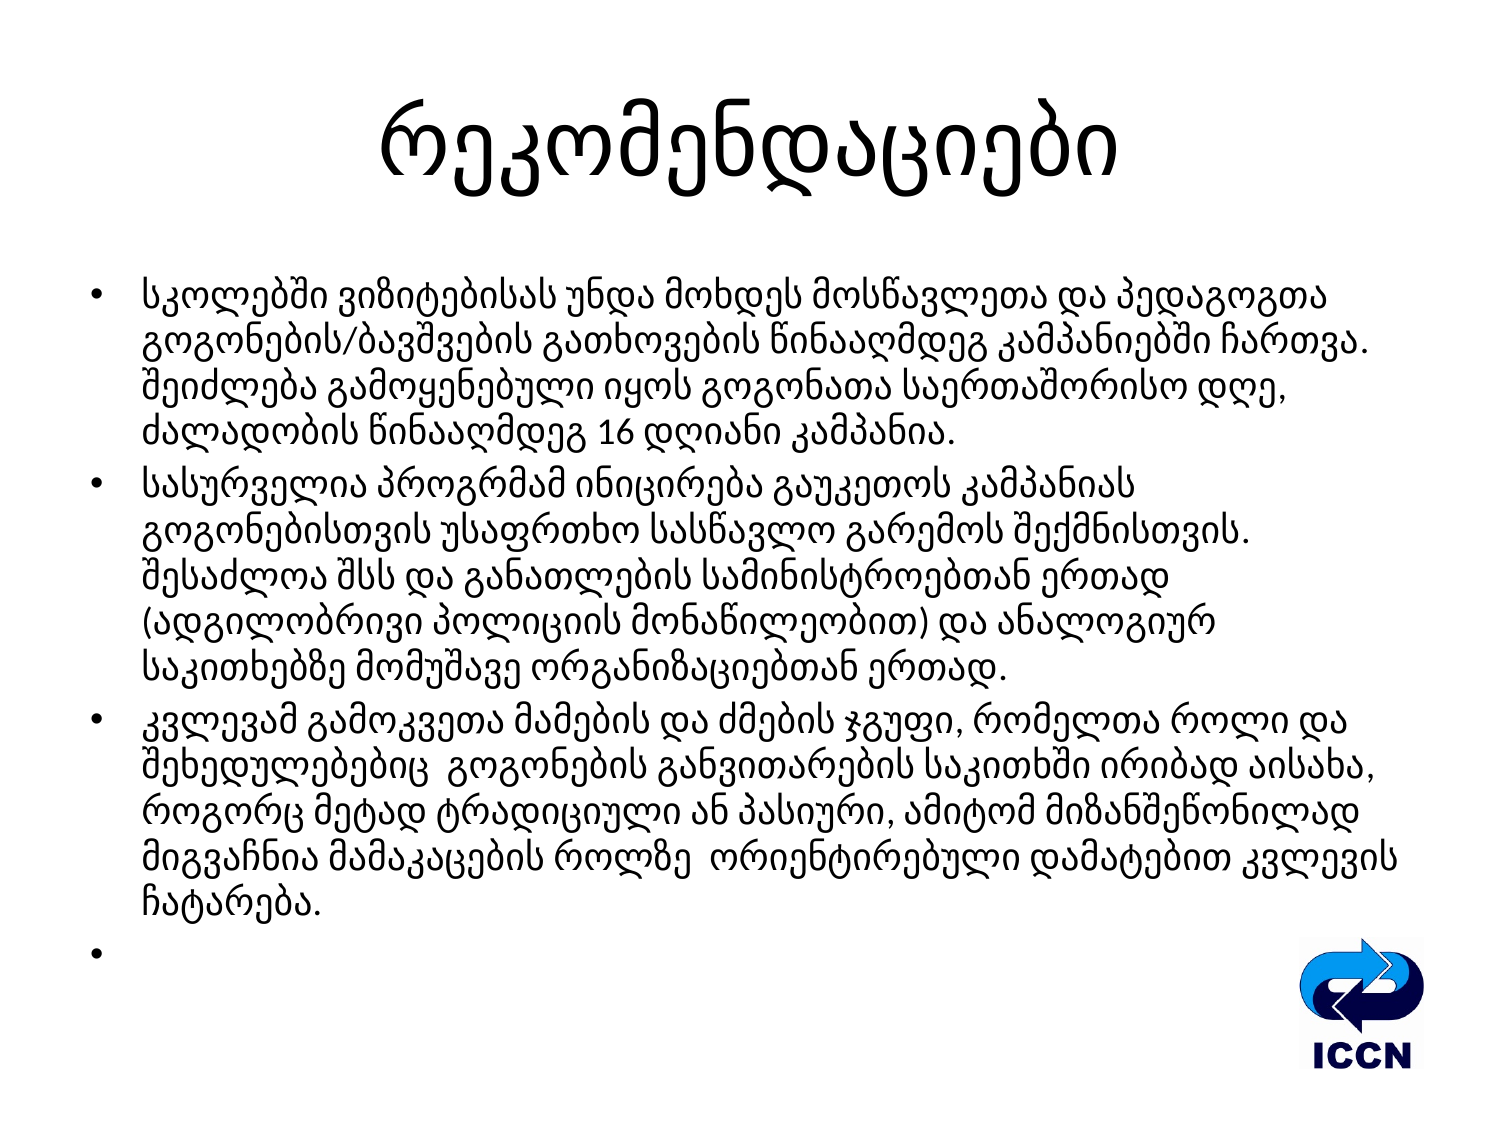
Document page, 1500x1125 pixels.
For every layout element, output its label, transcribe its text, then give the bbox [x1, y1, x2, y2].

title რეკომენდაციები [75, 45, 1425, 233]
picture [1299, 937, 1424, 1070]
list სკოლებში ვიზიტებისას უნდა მოხდეს მოსწავლეთა და პედაგოგთა გოგონების/ბავშვების გათხოვების წინააღმდეგ კამპანიებში ჩართვა. შეიძლება გამოყენებული იყოს გოგონათა საერთაშორისო დღე, ძალადობის წინააღმდეგ 16 დღიანი კამპანია. სასურველია პროგრმამ ინიცირება გაუკეთოს კამპანიას გოგონებისთვის უსაფრთხო სასწავლო გარემოს შექმნისთვის. შესაძლოა შსს და განათლების სამინისტროებთან ერთად (ადგილობრივი პოლიციის მონაწილეობით) და ანალოგიურ საკითხებზე მომუშავე ორგანიზაციებთან ერთად. კვლევამ გამოკვეთა მამების და ძმების ჯგუფი, რომელთა როლი და შეხედულებებიც გოგონების განვითარების საკითხში ირიბად აისახა, როგორც მეტად ტრადიციული ან პასიური, ამიტომ მიზანშეწონილად მიგვაჩნია მამაკაცების როლზე ორიენტირებული დამატებით კვლევის ჩატარება. [75, 262, 1425, 1005]
